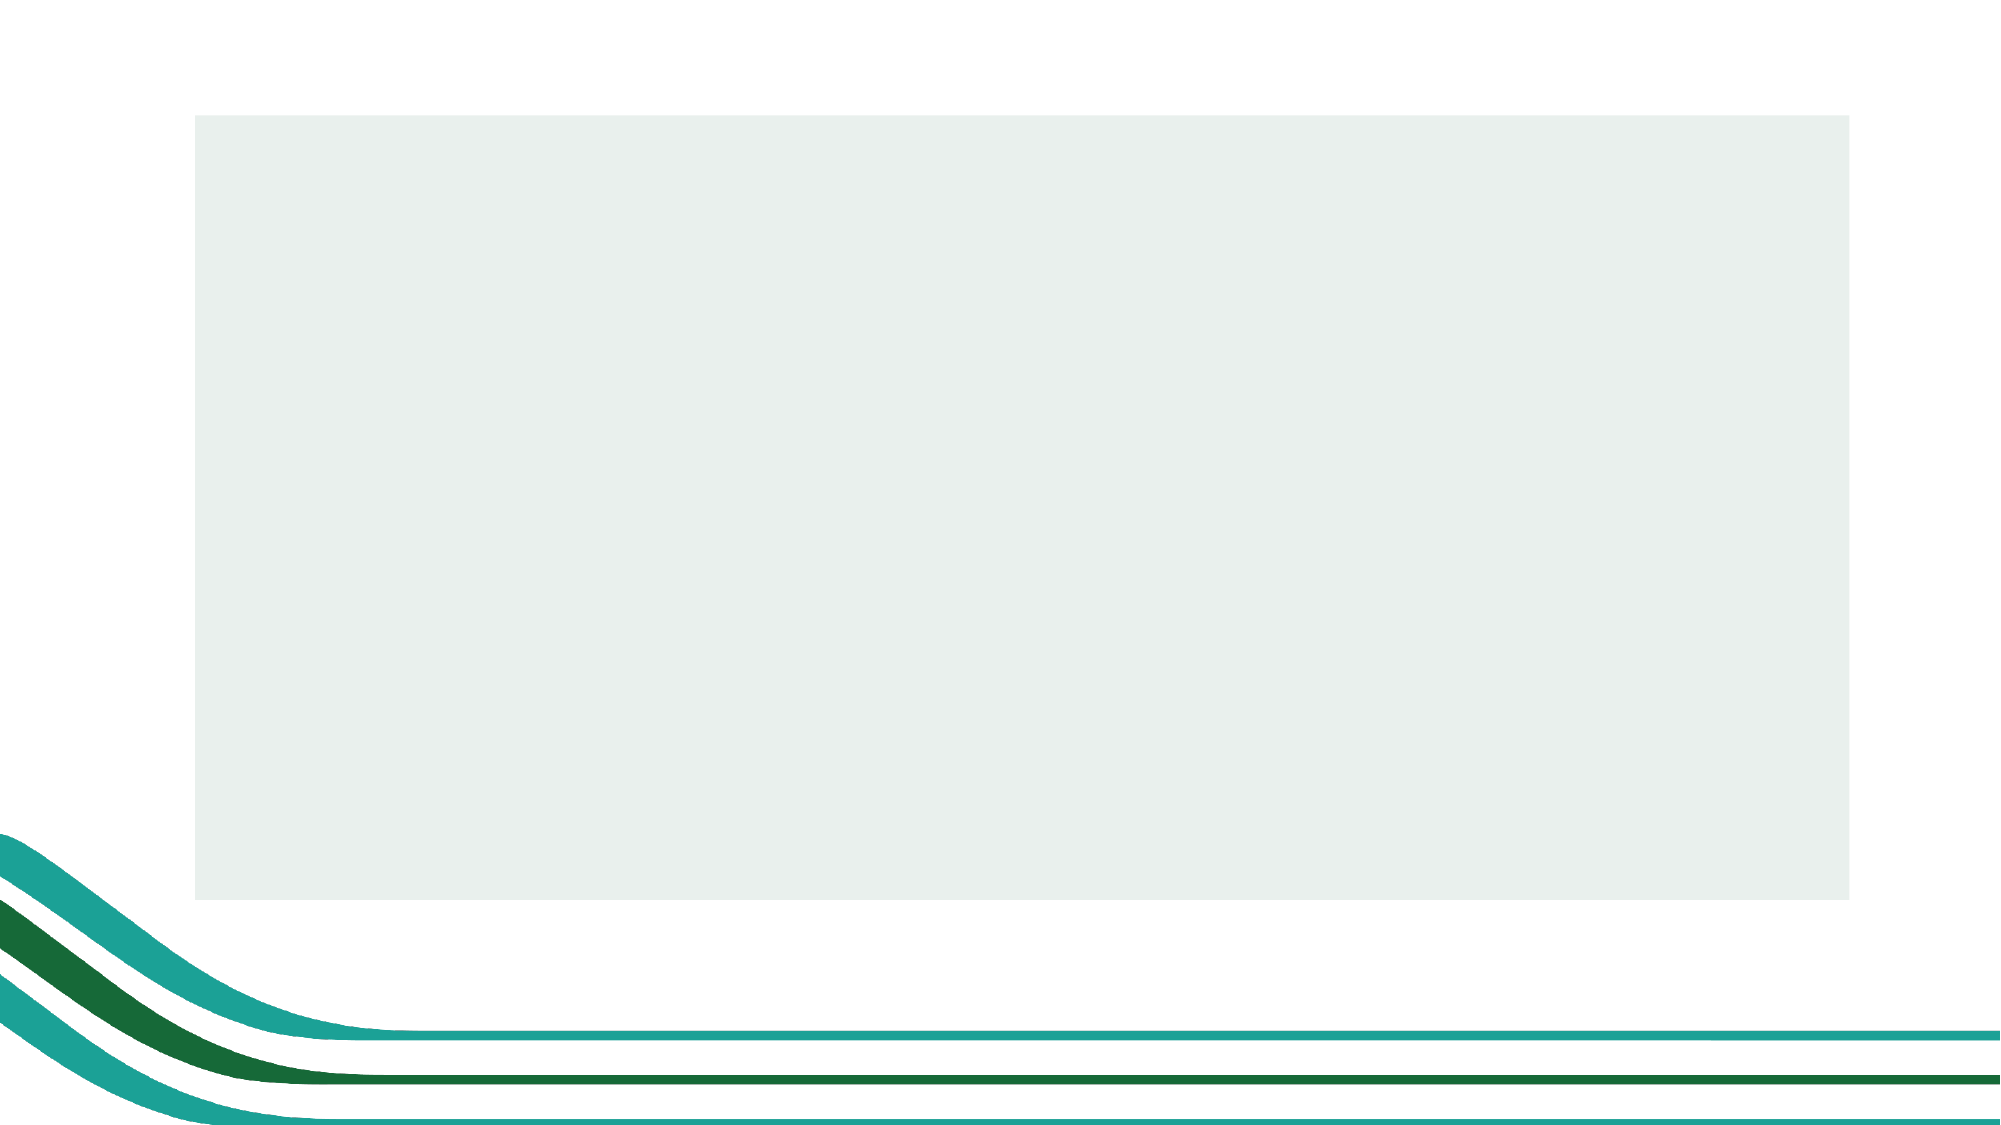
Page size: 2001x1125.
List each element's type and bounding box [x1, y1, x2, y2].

picture [0, 834, 2000, 1125]
